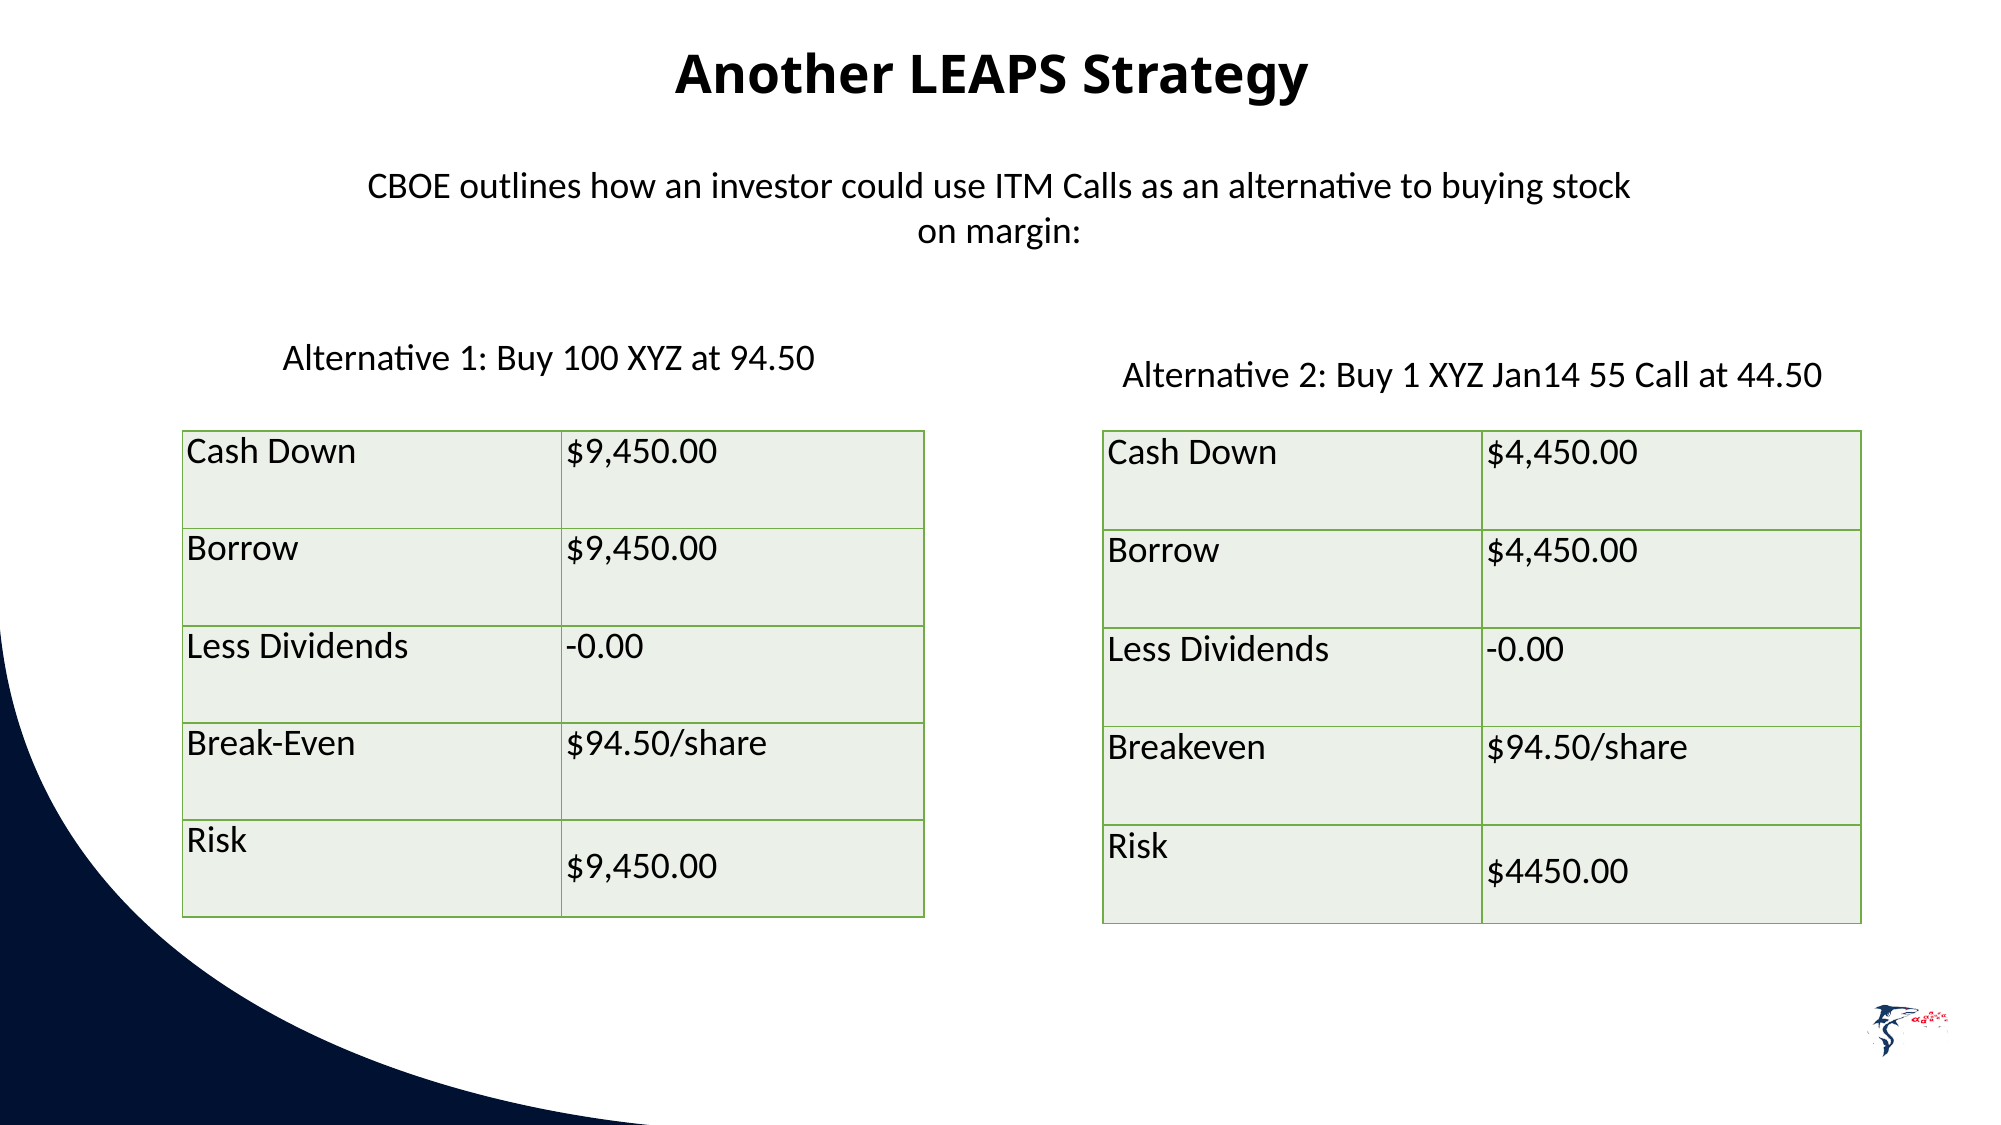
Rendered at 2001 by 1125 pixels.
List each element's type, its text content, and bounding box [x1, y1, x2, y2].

table_cell Breakeven [1104, 727, 1481, 824]
table_cell $4,450.00 [1483, 531, 1860, 627]
table_cell $9,450.00 [562, 529, 923, 625]
table_cell Less Dividends [1104, 629, 1481, 726]
text_box CBOE outlines how an investor could use ITM Calls as an alternative to buying stock on margin: [332, 153, 1668, 259]
table_cell Risk [183, 821, 561, 916]
table_header Cash Down [183, 432, 561, 528]
text_box Alternative 1: Buy 100 XYZ at 94.50 [267, 325, 839, 421]
table_cell Risk [1104, 826, 1481, 923]
picture [1855, 995, 1948, 1068]
table_cell $9,450.00 [562, 821, 923, 916]
table_cell $94.50/share [1483, 727, 1860, 824]
table_cell $94.50/share [562, 724, 923, 819]
table_cell Less Dividends [183, 627, 561, 722]
table_cell $4450.00 [1483, 826, 1860, 923]
list Another LEAPS Strategy [660, 34, 1340, 130]
table_cell Borrow [183, 529, 561, 625]
table_cell -0.00 [562, 627, 923, 722]
text_box Alternative 2: Buy 1 XYZ Jan14 55 Call at 44.50 [1107, 342, 1847, 447]
table_header $9,450.00 [562, 432, 923, 528]
table_cell -0.00 [1483, 629, 1860, 726]
table_header Cash Down [1104, 432, 1481, 529]
table_cell Borrow [1104, 531, 1481, 627]
table_header $4,450.00 [1483, 432, 1860, 529]
table_cell Break-Even [183, 724, 561, 819]
